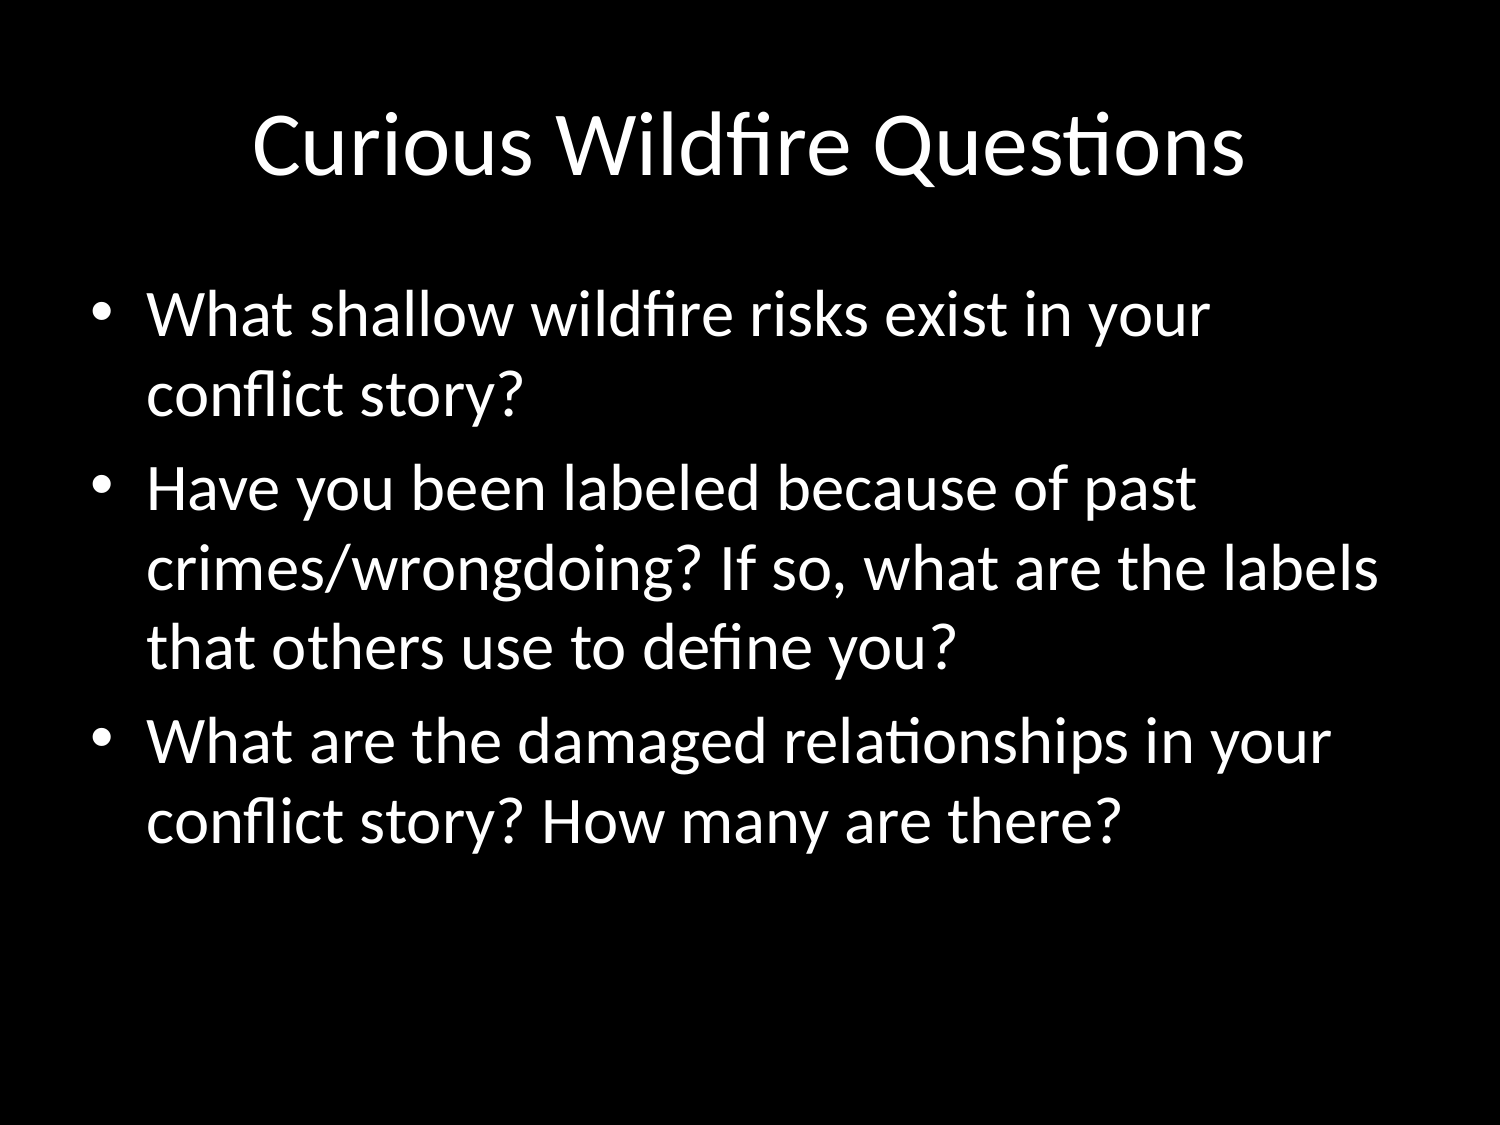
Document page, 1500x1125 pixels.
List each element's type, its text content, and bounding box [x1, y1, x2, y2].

title Curious Wildfire Questions [75, 45, 1425, 233]
list What shallow wildfire risks exist in your conflict story? Have you been labeled because of past crimes/wrongdoing? If so, what are the labels that others use to define you? What are the damaged relationships in your conflict story? How many are there? [75, 262, 1425, 1005]
